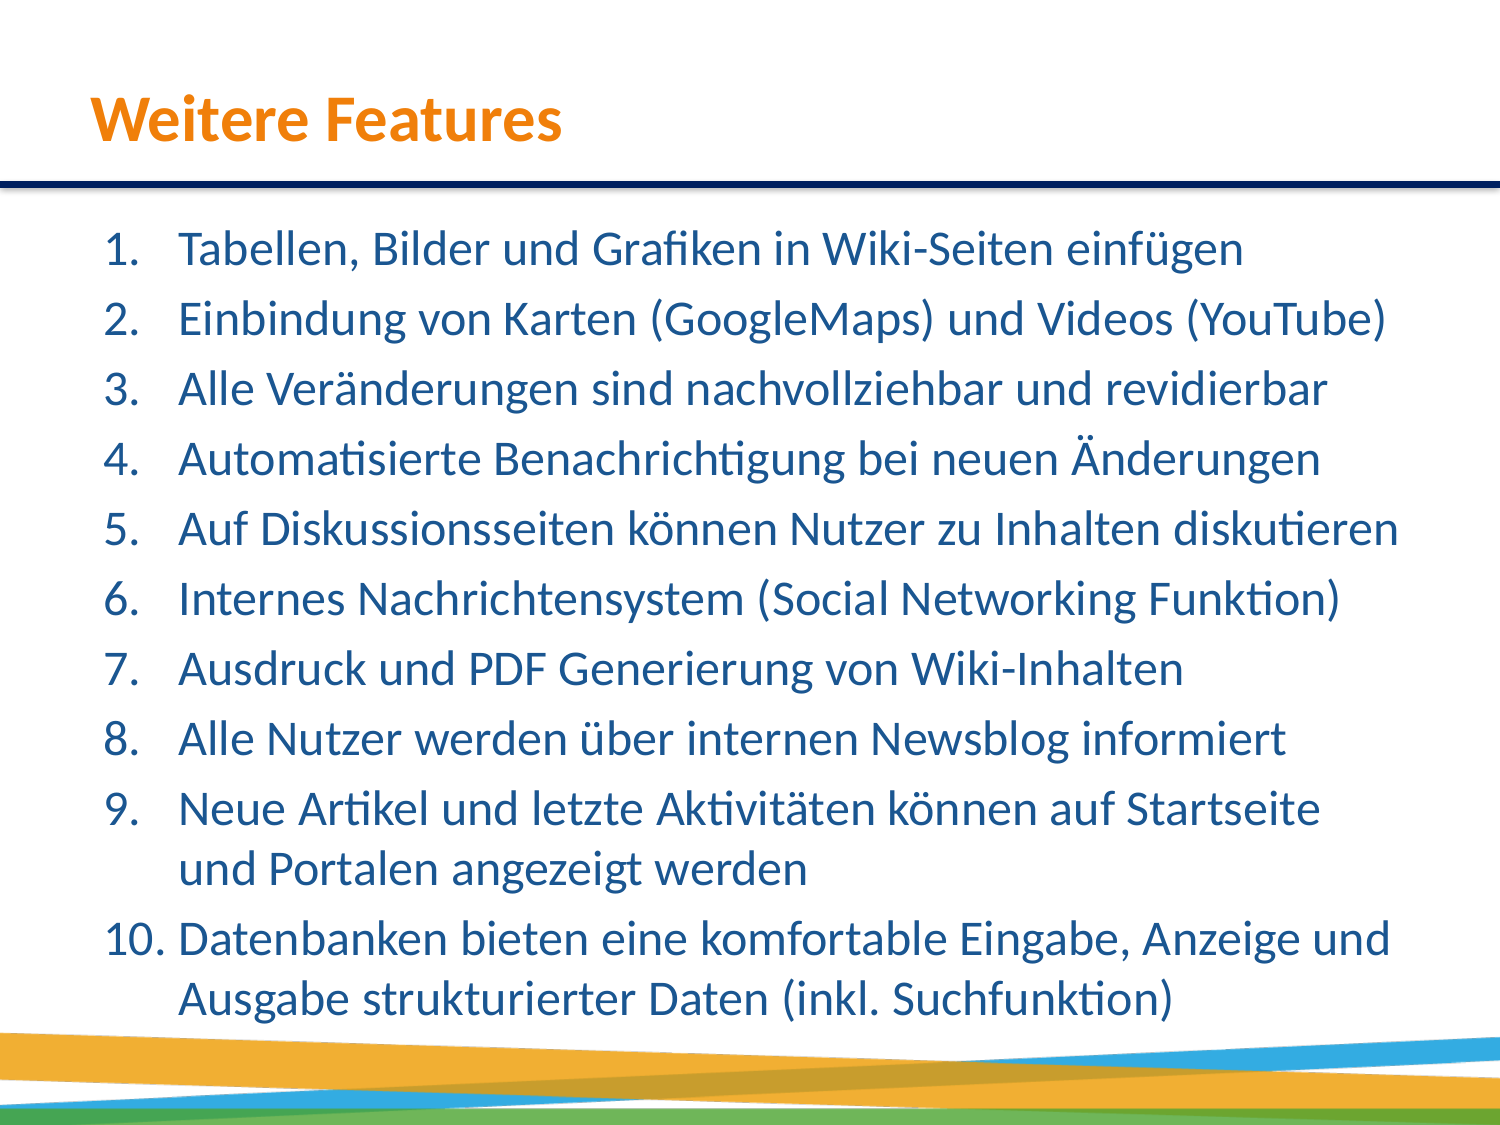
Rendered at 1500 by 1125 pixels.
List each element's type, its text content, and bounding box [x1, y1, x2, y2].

title Weitere Features [75, 45, 1425, 185]
picture [0, 995, 1500, 1125]
list Tabellen, Bilder und Grafiken in Wiki-Seiten einfügen Einbindung von Karten (GoogleMaps) und Videos (YouTube) Alle Veränderungen sind nachvollziehbar und revidierbar Automatisierte Benachrichtigung bei neuen Änderungen Auf Diskussionsseiten können Nutzer zu Inhalten diskutieren Internes Nachrichtensystem (Social Networking Funktion) Ausdruck und PDF Generierung von Wiki-Inhalten Alle Nutzer werden über internen Newsblog informiert Neue Artikel und letzte Aktivitäten können auf Startseite und Portalen angezeigt werden Datenbanken bieten eine komfortable Eingabe, Anzeige und Ausgabe strukturierter Daten (inkl. Suchfunktion) [88, 208, 1424, 1059]
